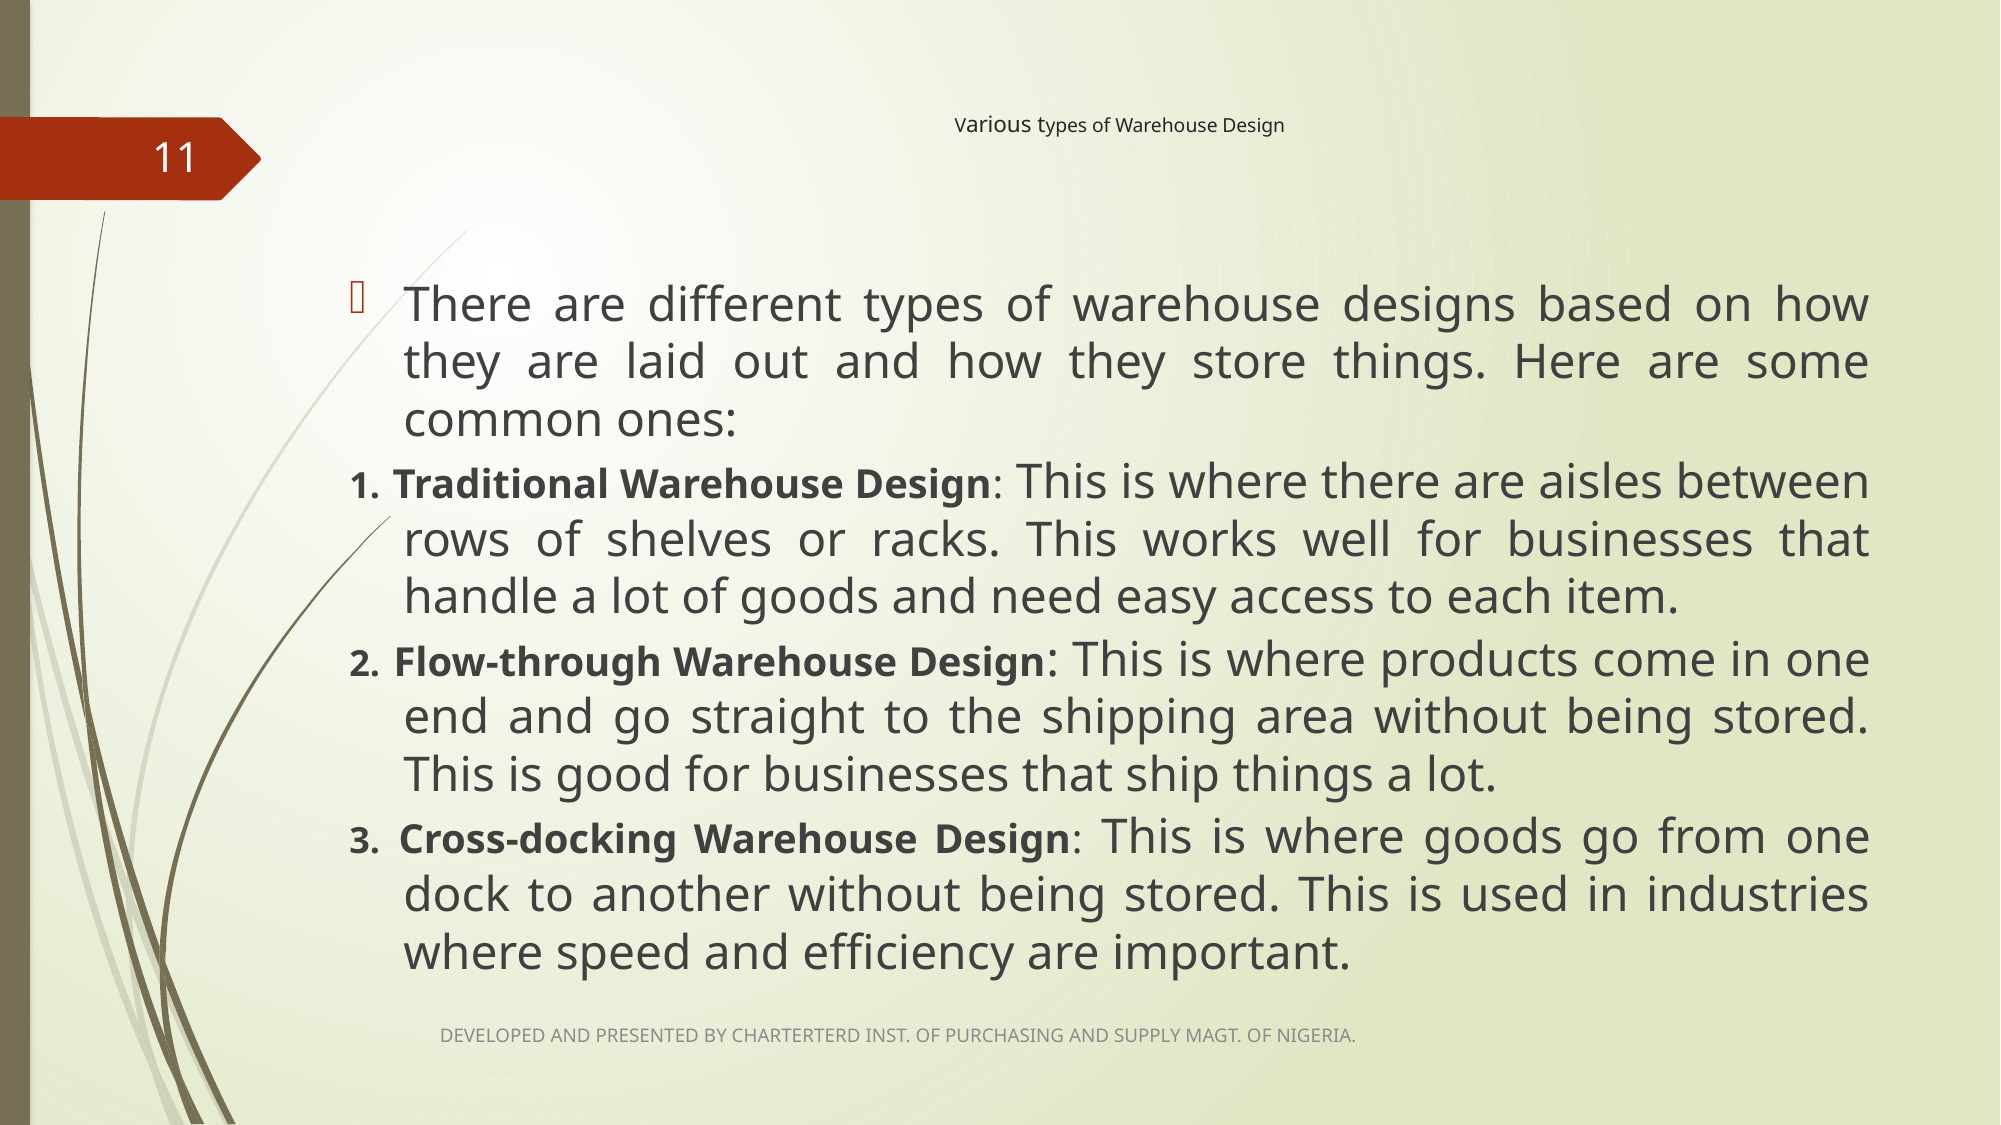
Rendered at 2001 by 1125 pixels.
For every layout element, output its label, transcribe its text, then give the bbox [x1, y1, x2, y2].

footer DEVELOPED AND PRESENTED BY CHARTERTERD INST. OF PURCHASING AND SUPPLY MAGT. OF NIGERIA. [424, 1006, 1675, 1067]
slide_number 11 [87, 129, 216, 190]
title Various types of Warehouse Design [347, 102, 1888, 200]
list There are different types of warehouse designs based on how they are laid out and how they store things. Here are some common ones: 1. Traditional Warehouse Design: This is where there are aisles between rows of shelves or racks. This works well for businesses that handle a lot of goods and need easy access to each item. 2. Flow-through Warehouse Design: This is where products come in one end and go straight to the shipping area without being stored. This is good for businesses that ship things a lot. 3. Cross-docking Warehouse Design: This is where goods go from one dock to another without being stored. This is used in industries where speed and efficiency are important. [334, 203, 1888, 1080]
